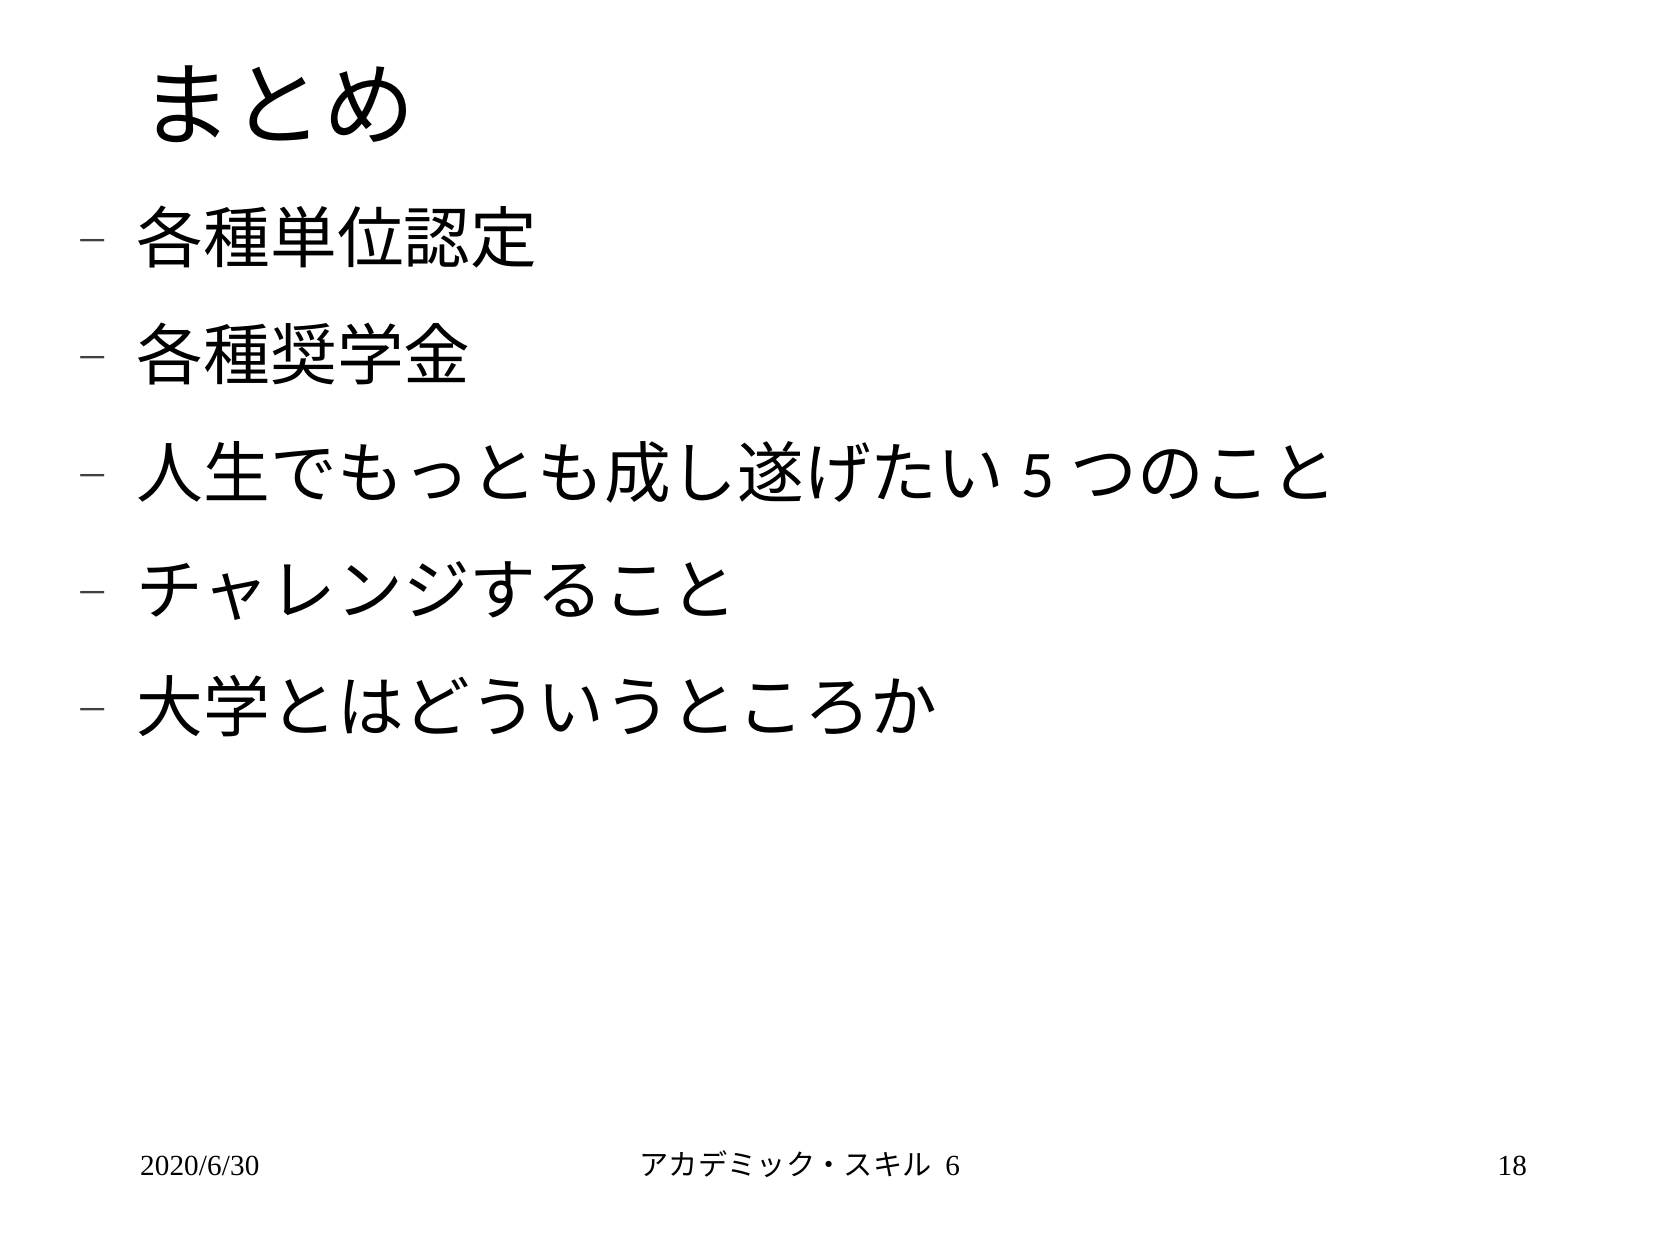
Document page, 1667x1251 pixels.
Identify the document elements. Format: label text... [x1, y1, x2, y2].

slide_number 18 [1194, 1138, 1543, 1223]
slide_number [124, 1139, 372, 1223]
title まとめ [125, 0, 1378, 164]
footer アカデミック・スキル 6 [372, 1139, 1194, 1223]
list 各種単位認定 各種奨学金 人生でもっとも成し遂げたい5つのこと チャレンジすること 大学とはどういうところか [65, 164, 1631, 1139]
